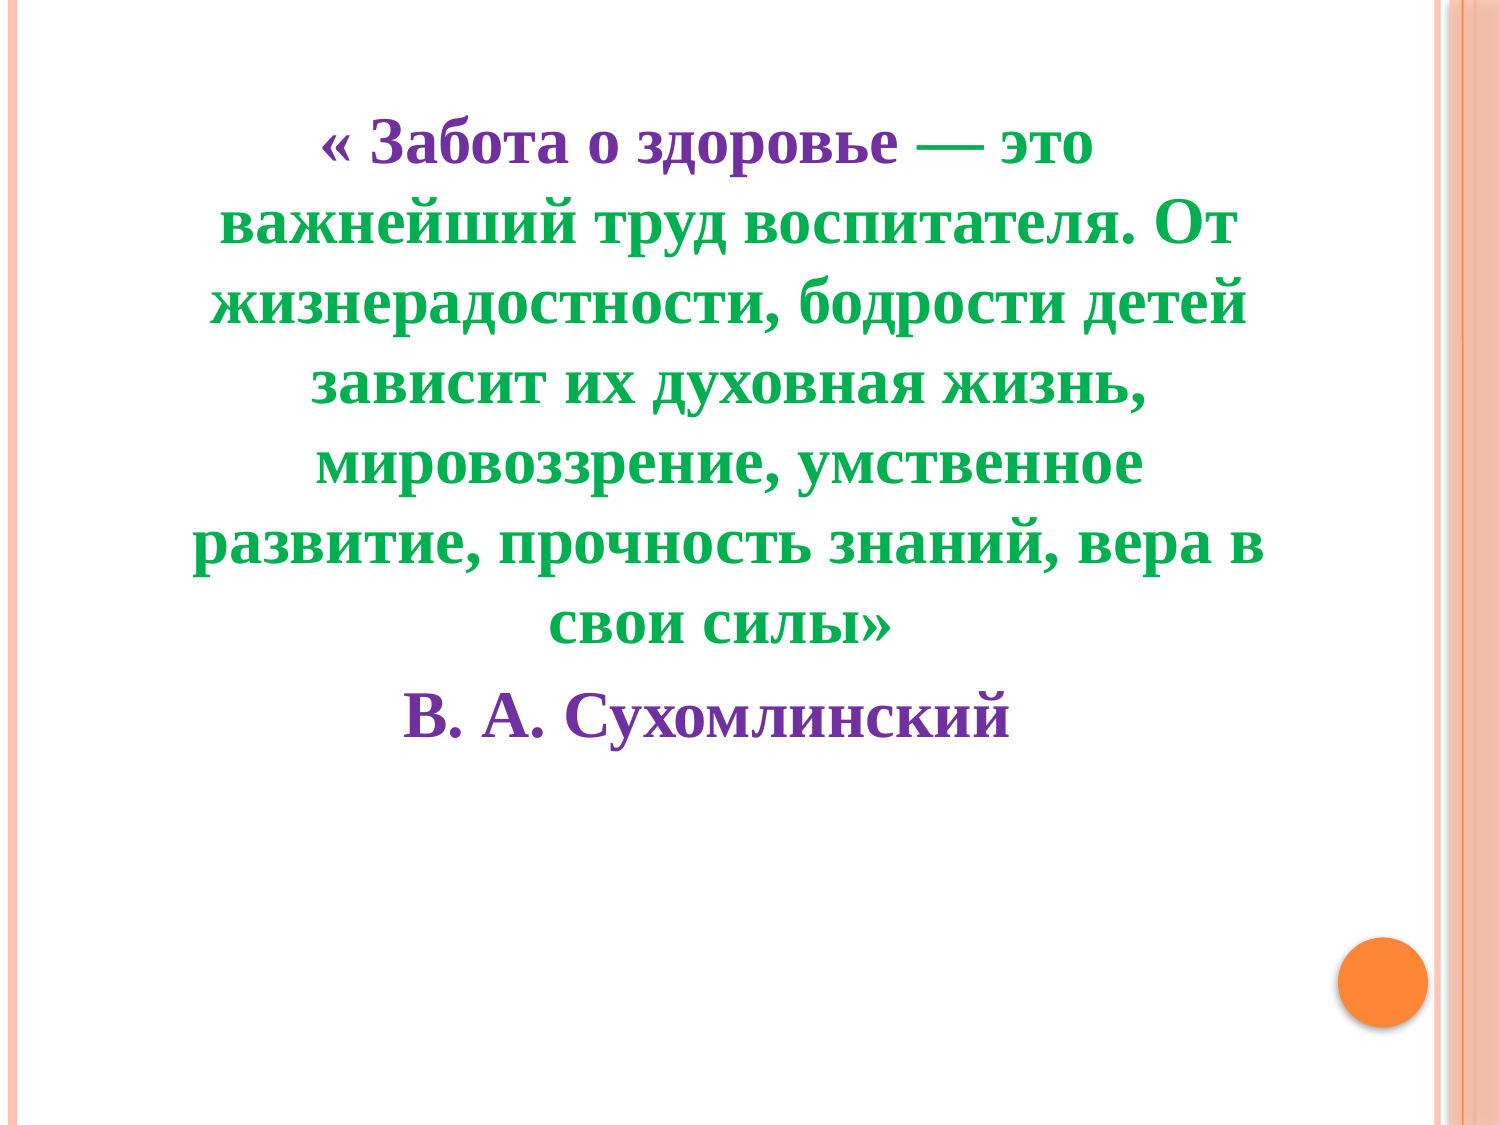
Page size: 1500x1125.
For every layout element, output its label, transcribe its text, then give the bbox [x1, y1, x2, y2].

list « Забота о здоровье — это важнейший труд воспитателя. От жизнерадостности, бодрости детей зависит их духовная жизнь, мировоззрение, умственное развитие, прочность знаний, вера в свои силы» В. А. Сухомлинский [64, 90, 1290, 890]
